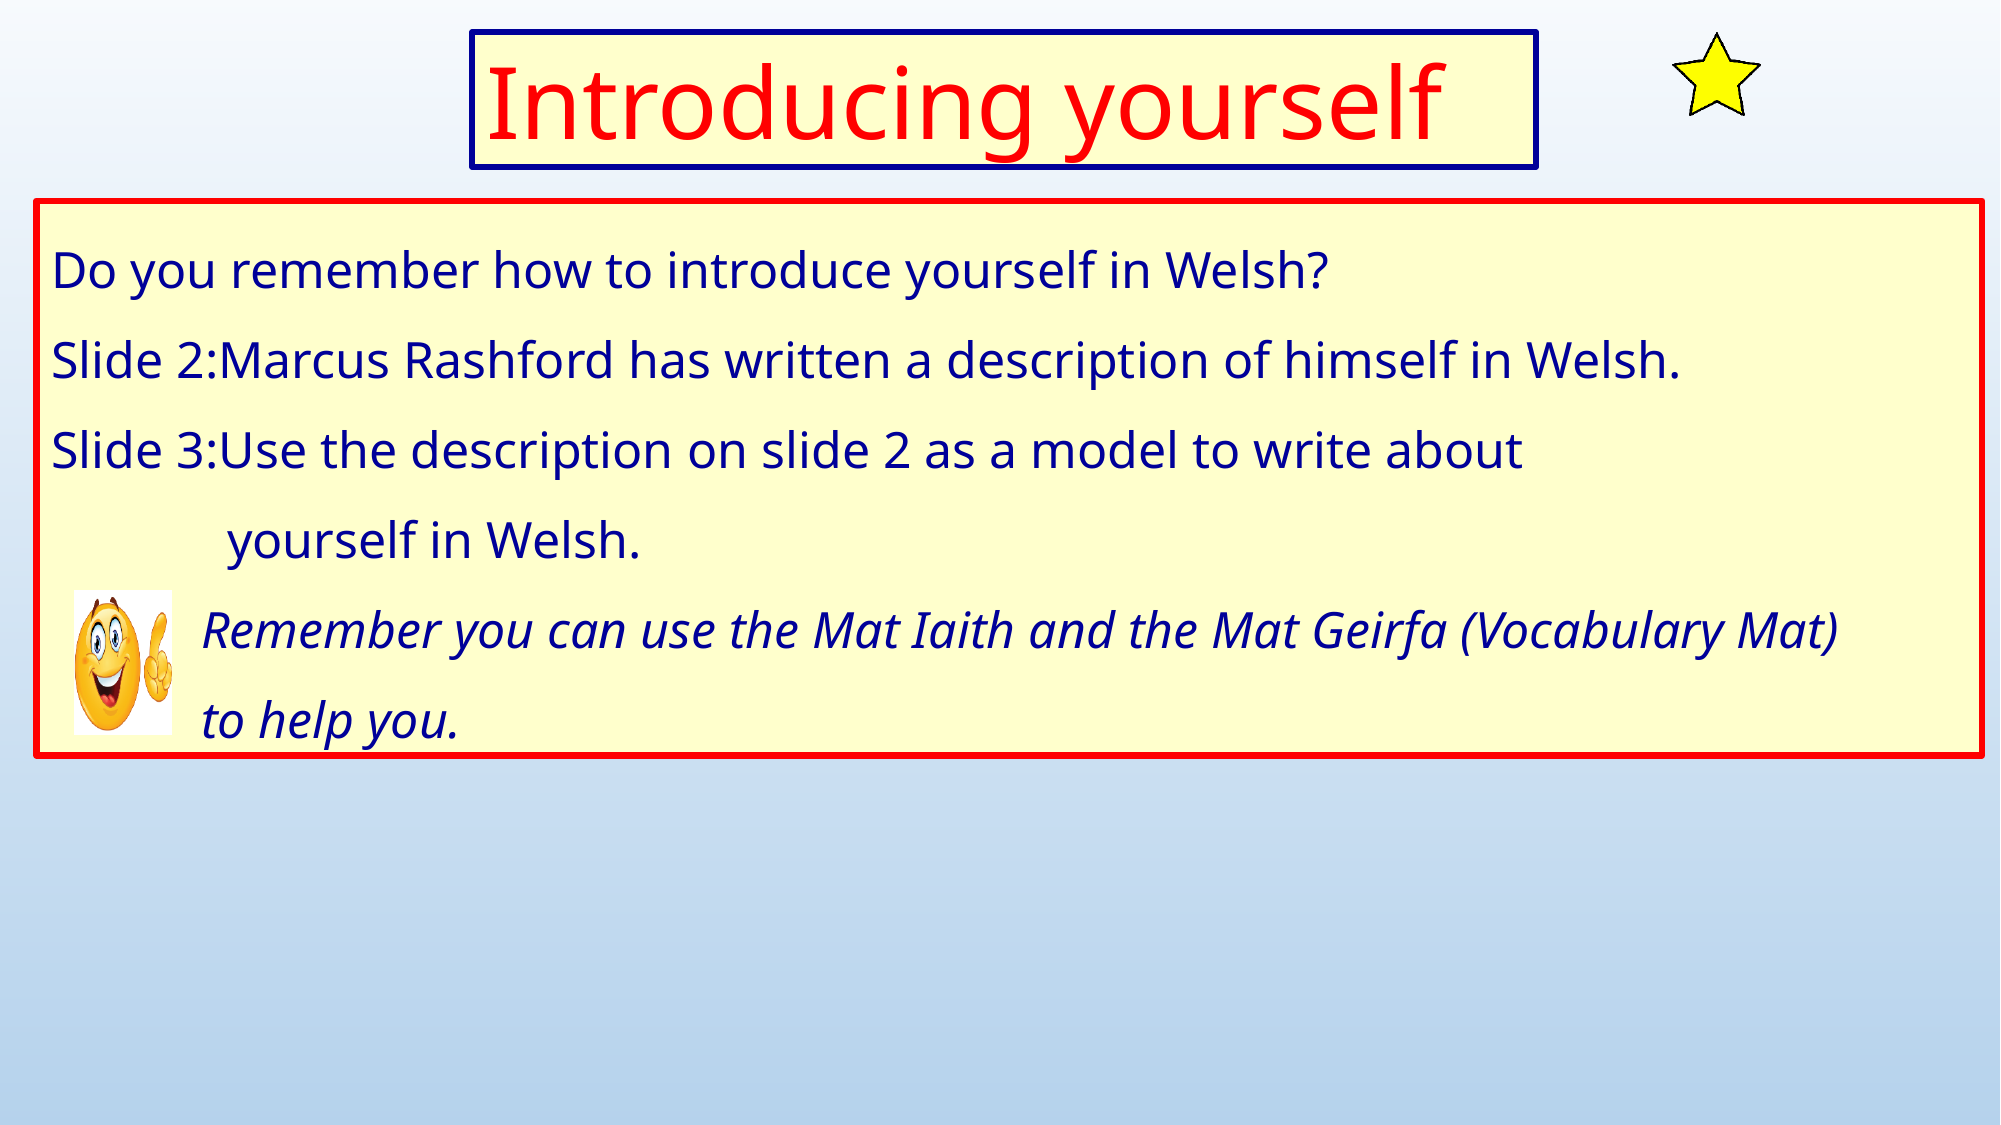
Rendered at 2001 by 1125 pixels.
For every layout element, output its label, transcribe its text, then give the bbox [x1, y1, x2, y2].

text_box Introducing yourself [472, 32, 1536, 167]
picture [74, 590, 172, 735]
picture [1672, 32, 1761, 116]
text_box Do you remember how to introduce yourself in Welsh? Slide 2:Marcus Rashford has written a description of himself in Welsh. Slide 3:Use the description on slide 2 as a model to write about yourself in Welsh. Remember you can use the Mat Iaith and the Mat Geirfa (Vocabulary Mat) to help you. [36, 200, 1983, 756]
